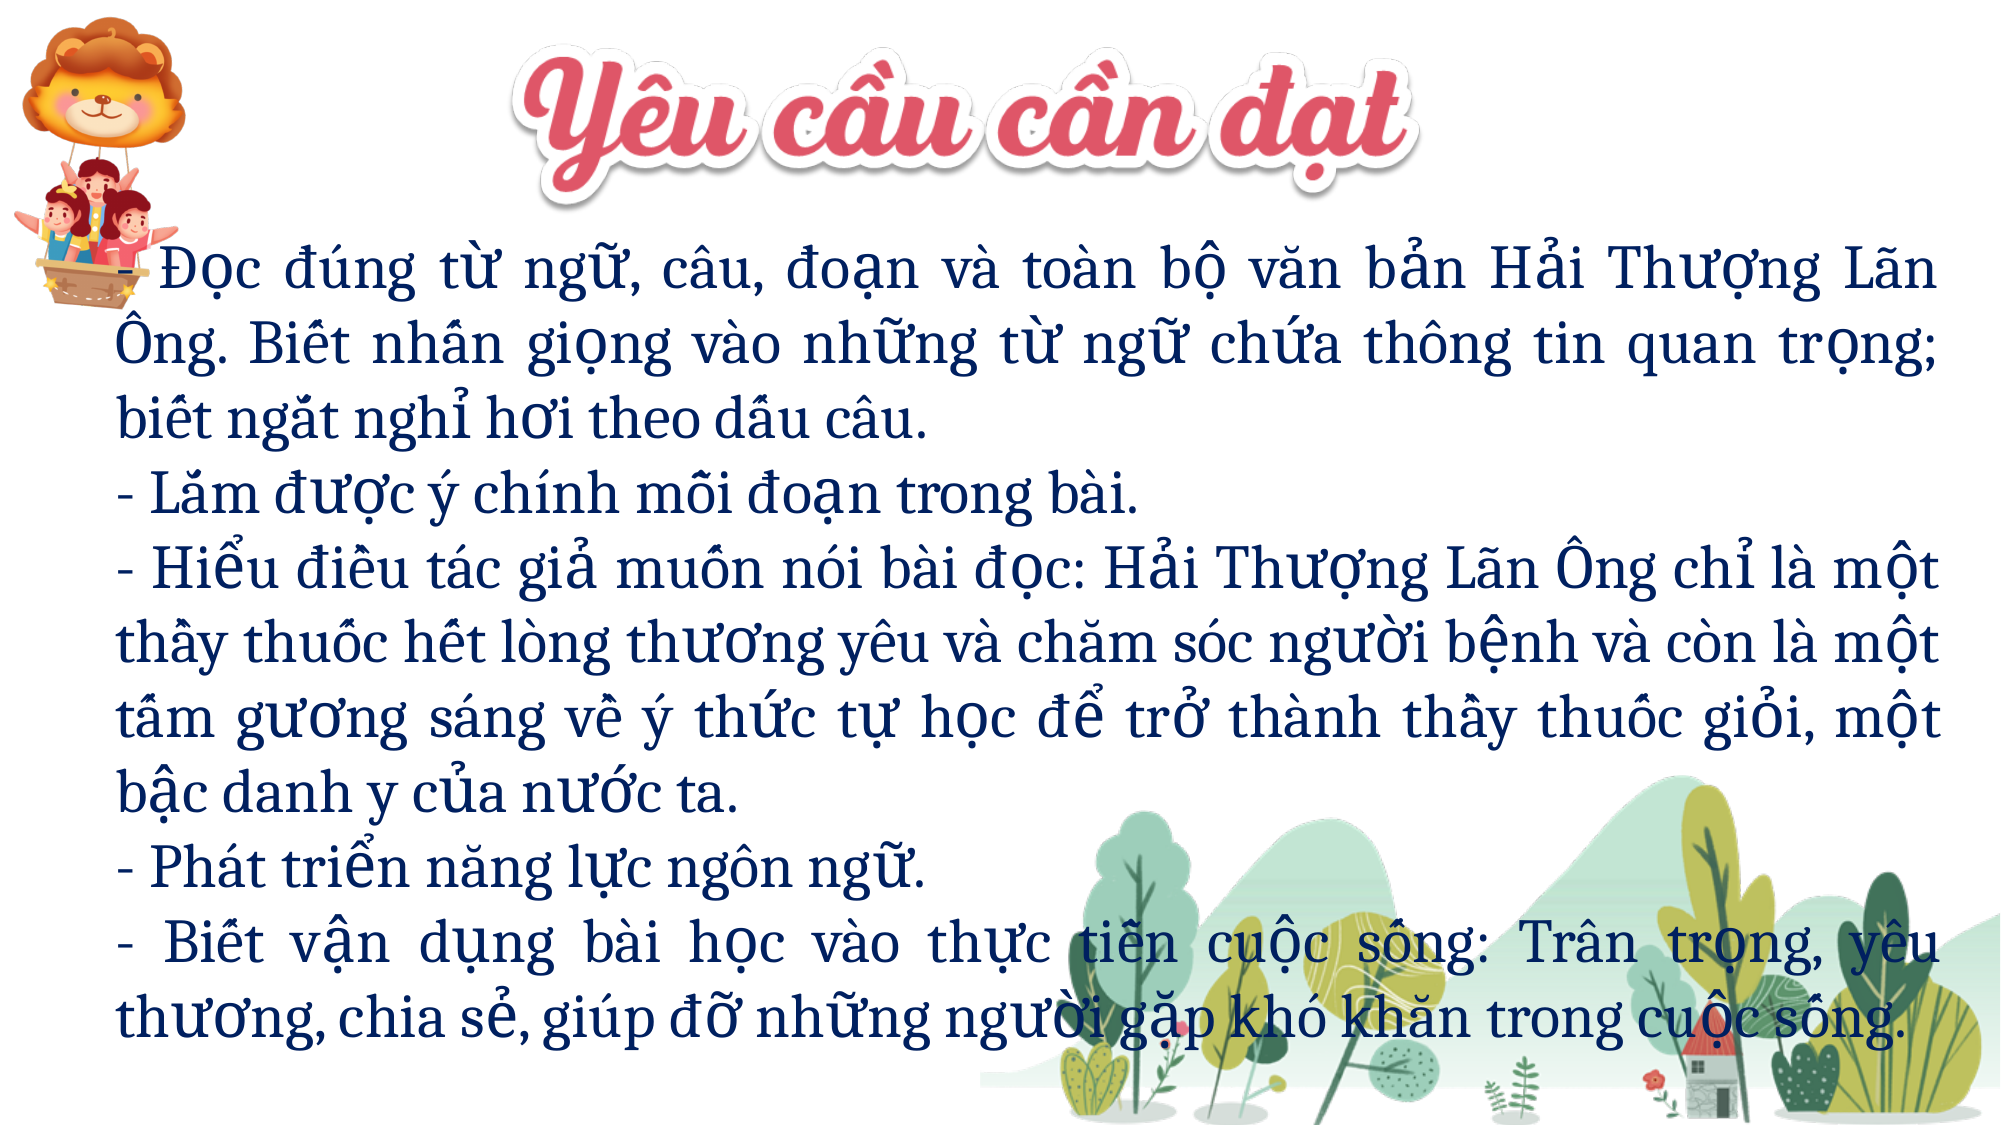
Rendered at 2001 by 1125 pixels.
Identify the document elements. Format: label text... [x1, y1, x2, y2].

picture [980, 775, 2001, 1125]
picture [0, 0, 235, 328]
text_box - Đọc đúng từ ngữ, câu, đoạn và toàn bộ văn bản Hải Thượng Lãn Ông. Biết nhấn giọng vào những từ ngữ chứa thông tin quan trọng; biết ngắt nghỉ hơi theo dấu câu. - Lắm được ý chính mỗi đoạn trong bài. - Hiểu điều tác giả muốn nói bài đọc: Hải Thượng Lãn Ông chỉ là một thầy thuốc hết lòng thương yêu và chăm sóc người bệnh và còn là một tấm gương sáng về ý thức tự học để trở thành thầy thuốc giỏi, một bậc danh y của nước ta. - Phát triển năng lực ngôn ngữ. - Biết vận dụng bài học vào thực tiễn cuộc sống: Trân trọng, yêu thương, chia sẻ, giúp đỡ những người gặp khó khăn trong cuộc sống. [100, 218, 1957, 1058]
picture [368, 10, 1551, 258]
